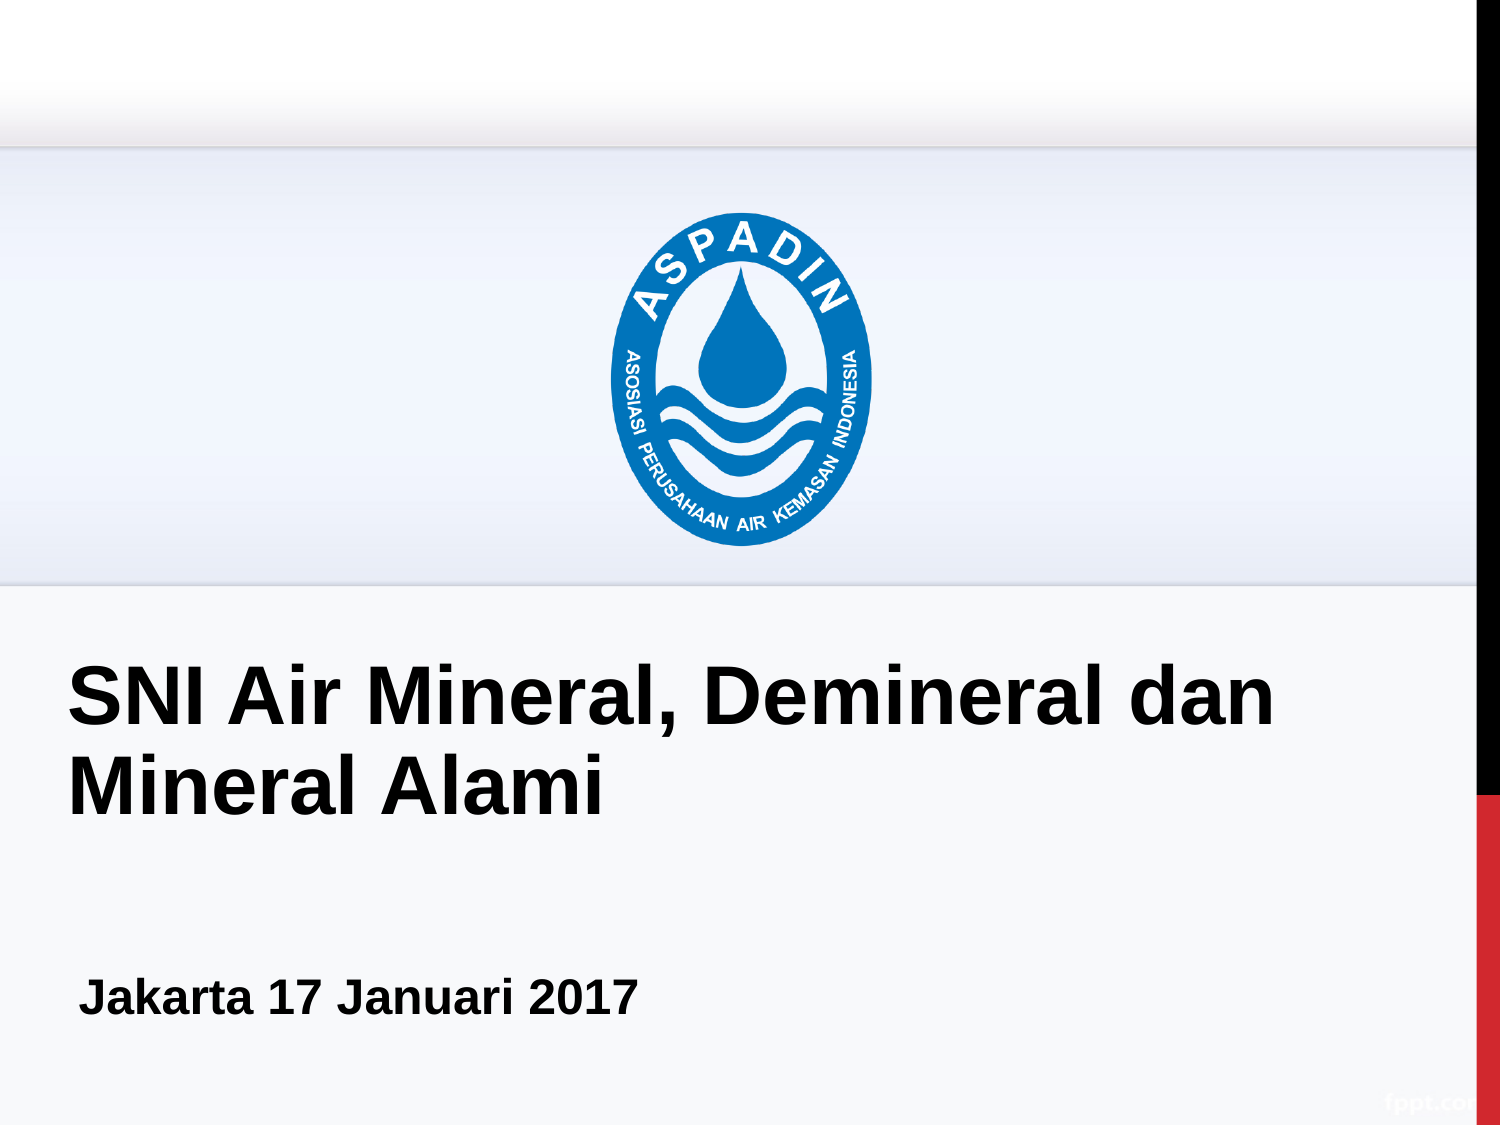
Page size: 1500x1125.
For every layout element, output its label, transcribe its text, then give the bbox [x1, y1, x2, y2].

text_box Jakarta 17 Januari 2017 [63, 964, 926, 1059]
text_box SNI Air Mineral, Demineral dan Mineral Alami [53, 645, 1388, 740]
picture [0, 0, 1476, 1125]
